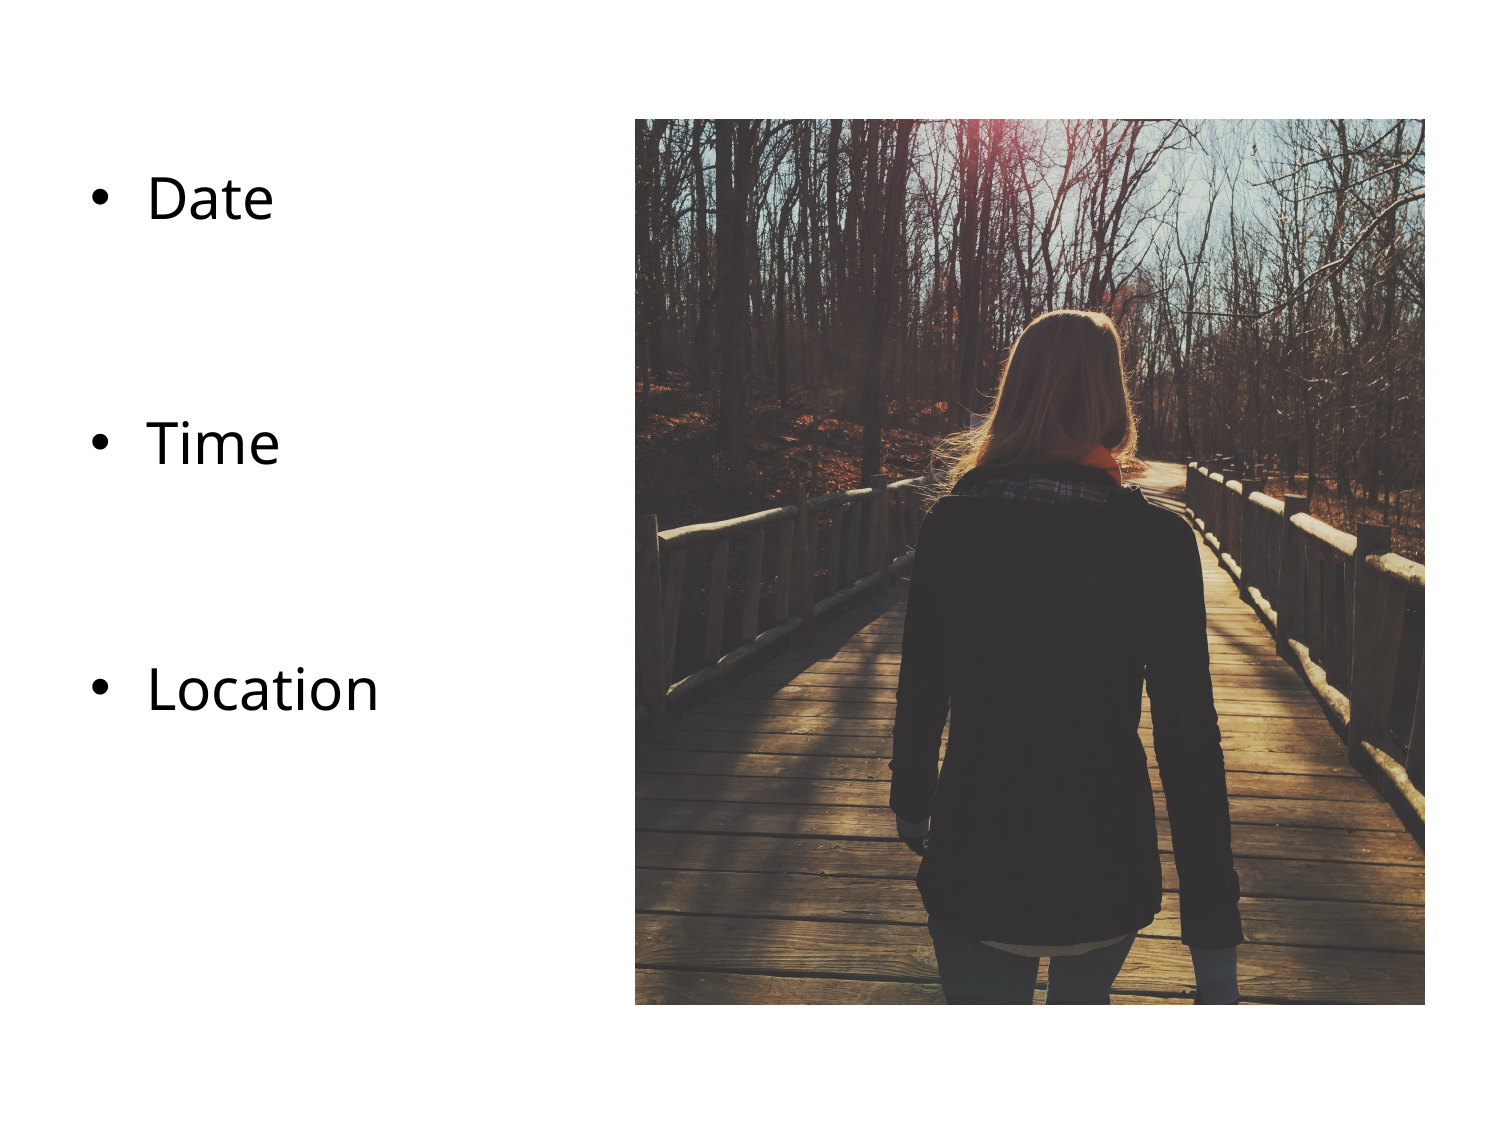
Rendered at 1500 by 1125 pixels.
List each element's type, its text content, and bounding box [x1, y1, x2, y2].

list Date Time Location [75, 72, 738, 1005]
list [634, 119, 1426, 1006]
